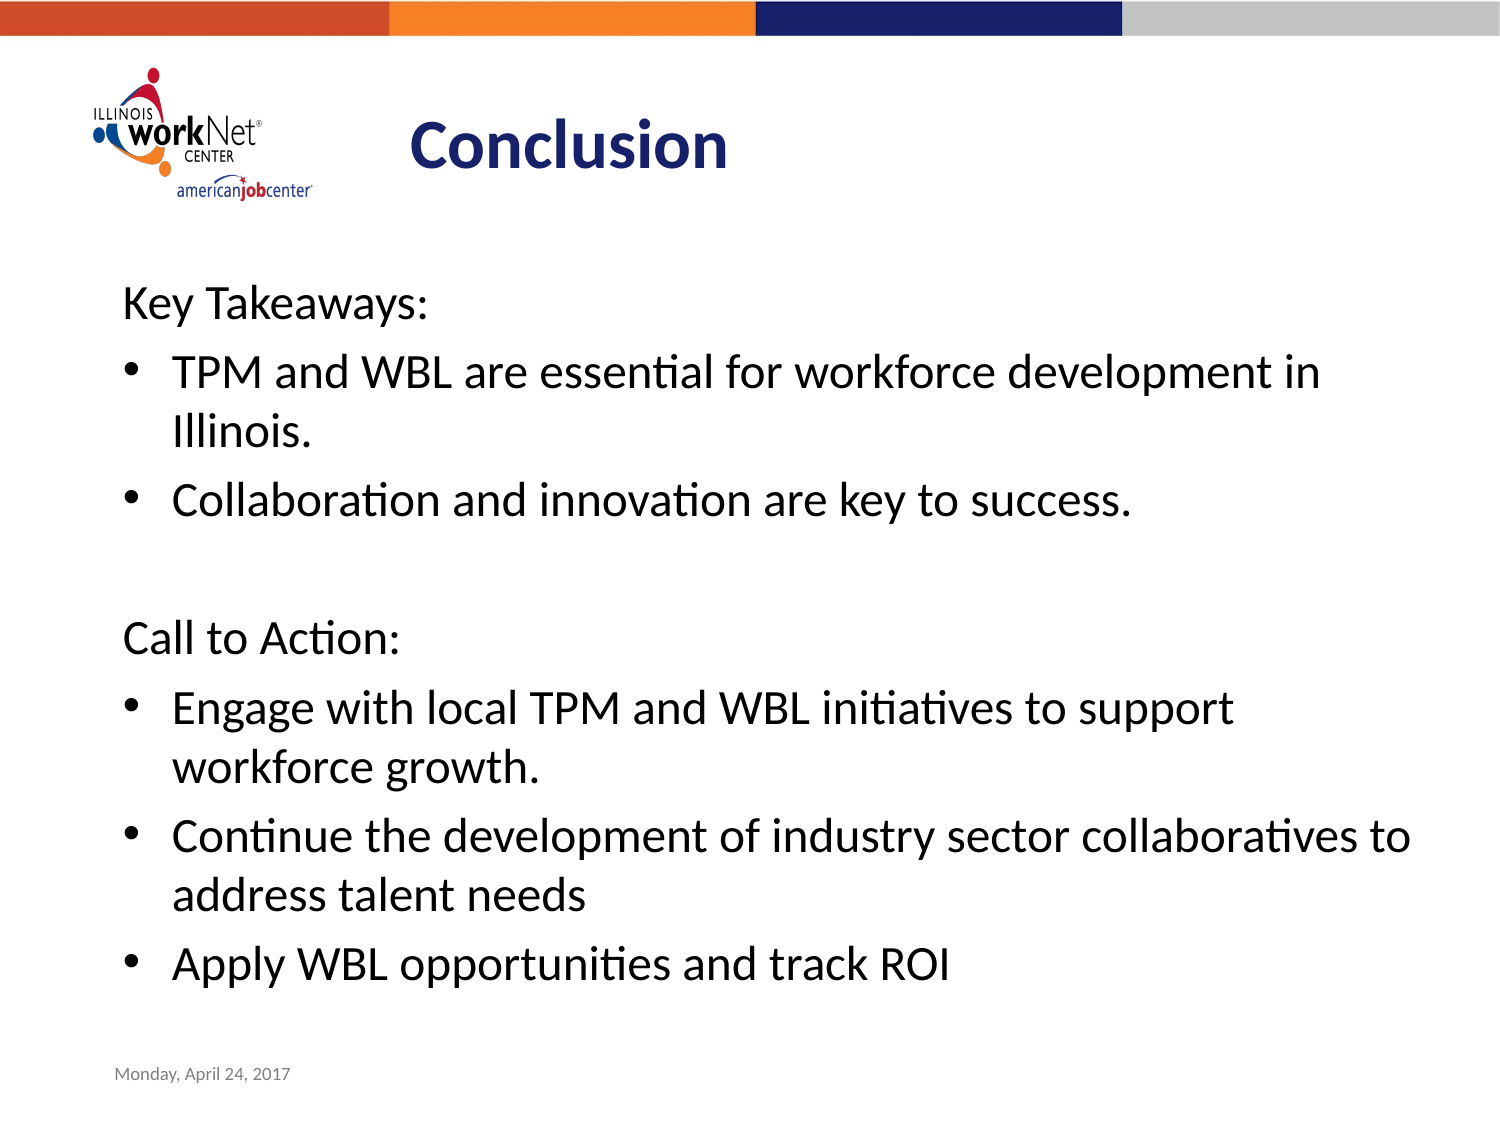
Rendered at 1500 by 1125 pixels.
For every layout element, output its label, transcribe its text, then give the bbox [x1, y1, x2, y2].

picture [0, 0, 1500, 1125]
list Key Takeaways: TPM and WBL are essential for workforce development in Illinois. Collaboration and innovation are key to success. Call to Action: Engage with local TPM and WBL initiatives to support workforce growth. Continue the development of industry sector collaboratives to address talent needs Apply WBL opportunities and track ROI [107, 262, 1458, 1005]
title Conclusion [395, 100, 1333, 193]
